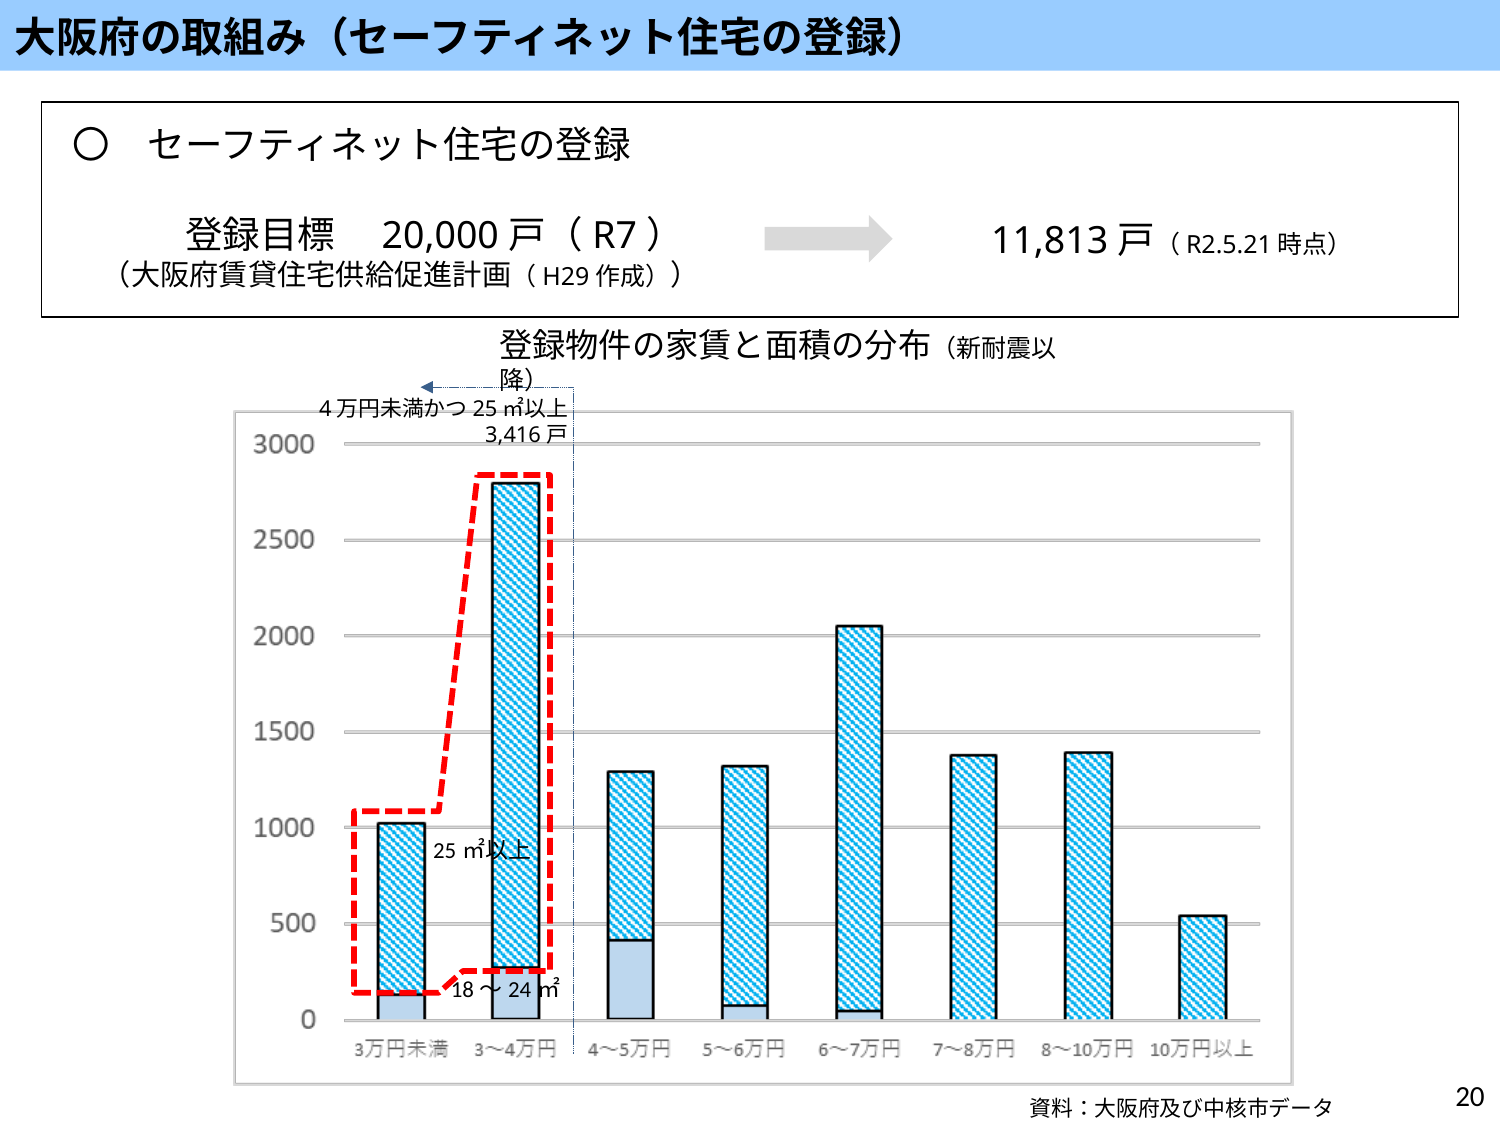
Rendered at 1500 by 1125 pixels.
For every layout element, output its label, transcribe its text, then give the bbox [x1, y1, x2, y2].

text_box 資料：大阪府及び中核市データ [1014, 1086, 1419, 1125]
text_box 大阪府の取組み（セーフティネット住宅の登録） [0, 0, 1500, 71]
text_box 20 [1419, 1065, 1500, 1125]
text_box [422, 380, 434, 386]
text_box 登録物件の家賃と面積の分布（新耐震以降） [484, 319, 1115, 402]
picture [233, 410, 1294, 1086]
text_box [39, 100, 1461, 319]
text_box 4万円未満かつ25㎡以上 3,416戸 [304, 386, 583, 409]
